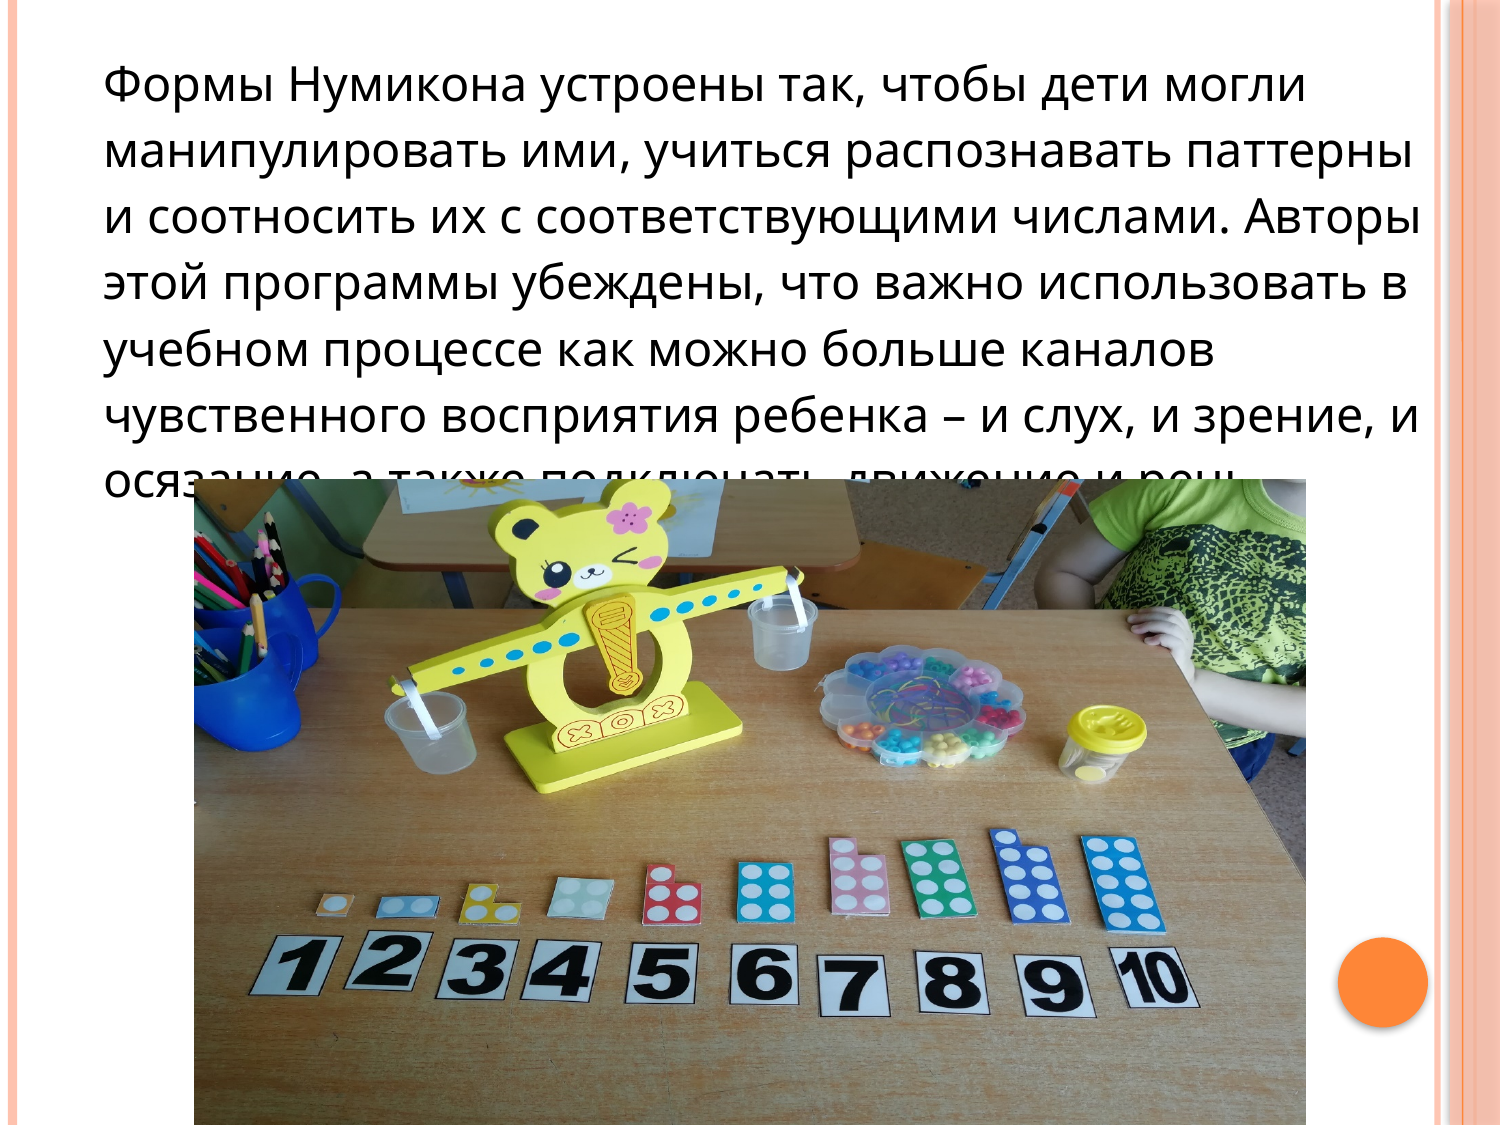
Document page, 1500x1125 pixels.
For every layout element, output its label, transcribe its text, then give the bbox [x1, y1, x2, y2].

picture [194, 479, 1306, 1125]
list Формы Нумикона устроены так, чтобы дети могли манипулировать ими, учиться распознавать паттерны и соотносить их с соответствующими числами. Авторы этой программы убеждены, что важно использовать в учебном процессе как можно больше каналов чувственного восприятия ребенка – и слух, и зрение, и осязание, а также подключать движение и речь. [88, 42, 1439, 580]
